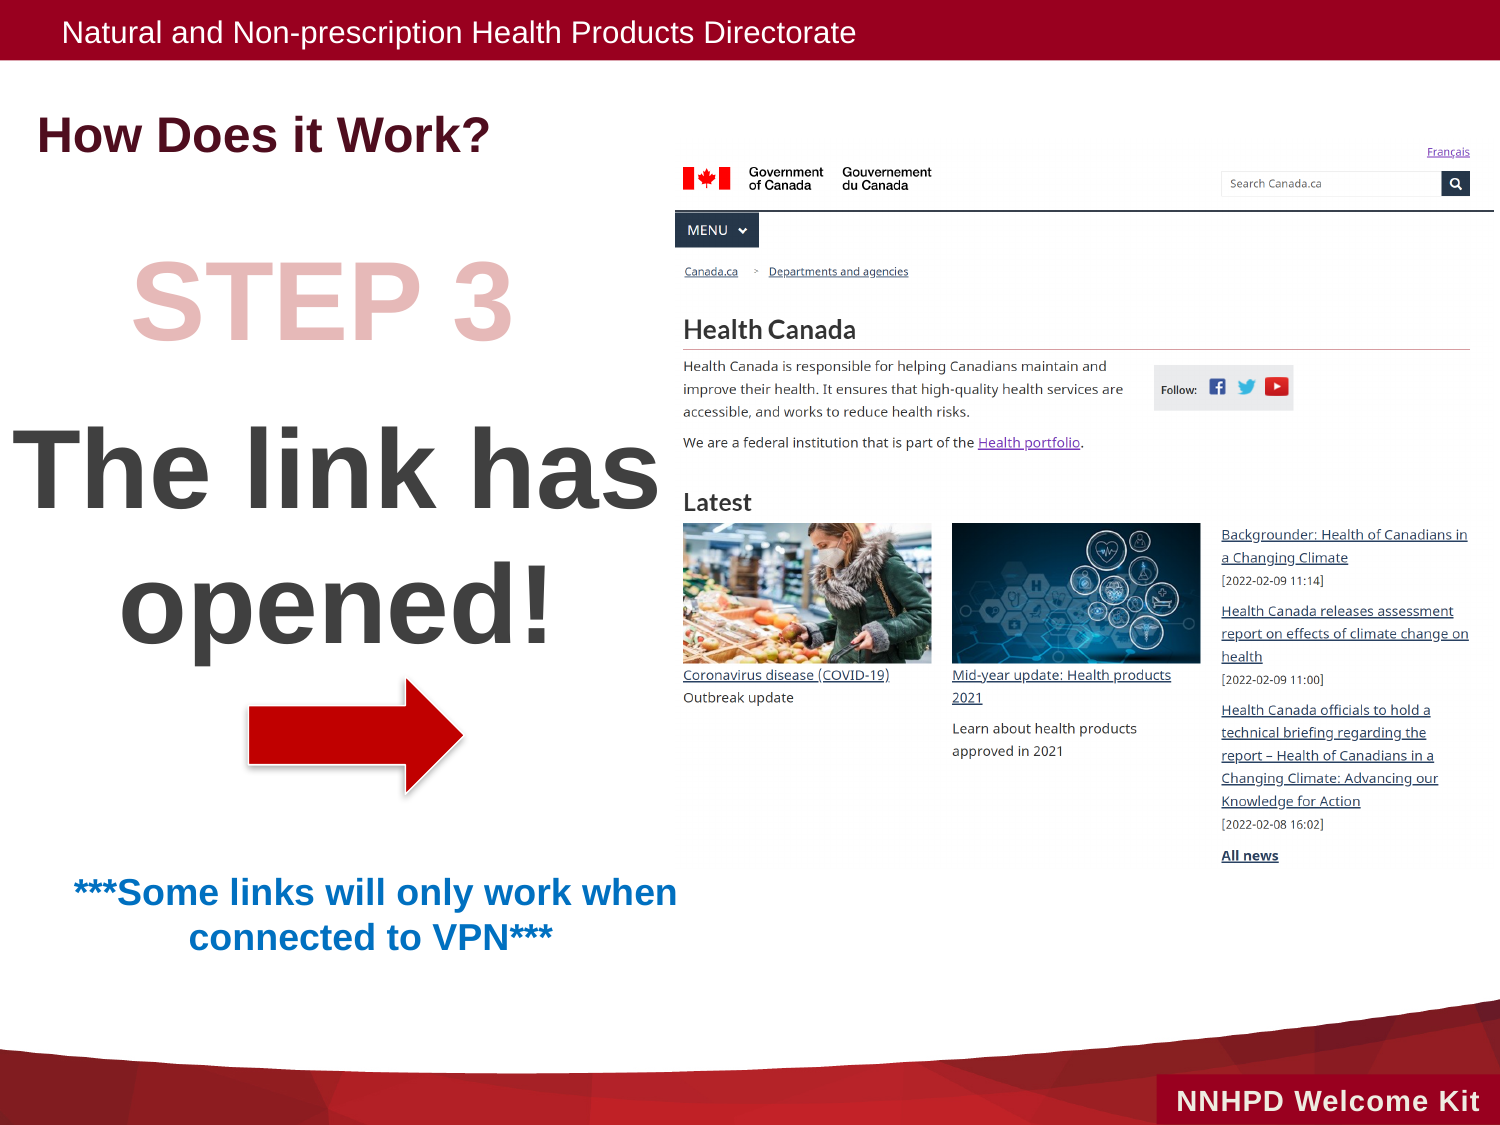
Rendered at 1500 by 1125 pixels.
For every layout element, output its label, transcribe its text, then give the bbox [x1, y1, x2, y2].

text_box [247, 675, 466, 796]
text_box NNHPD Welcome Kit [1156, 1074, 1500, 1125]
list STEP 3 [113, 220, 533, 388]
picture [0, 61, 1500, 1125]
list STEP 3 [113, 674, 533, 860]
title How Does it Work? [21, 77, 1430, 171]
text_box ***Some links will only work when connected to VPN*** [43, 860, 709, 966]
text_box The link has opened! [0, 388, 669, 674]
list Natural and Non-prescription Health Products Directorate [46, 4, 1455, 61]
